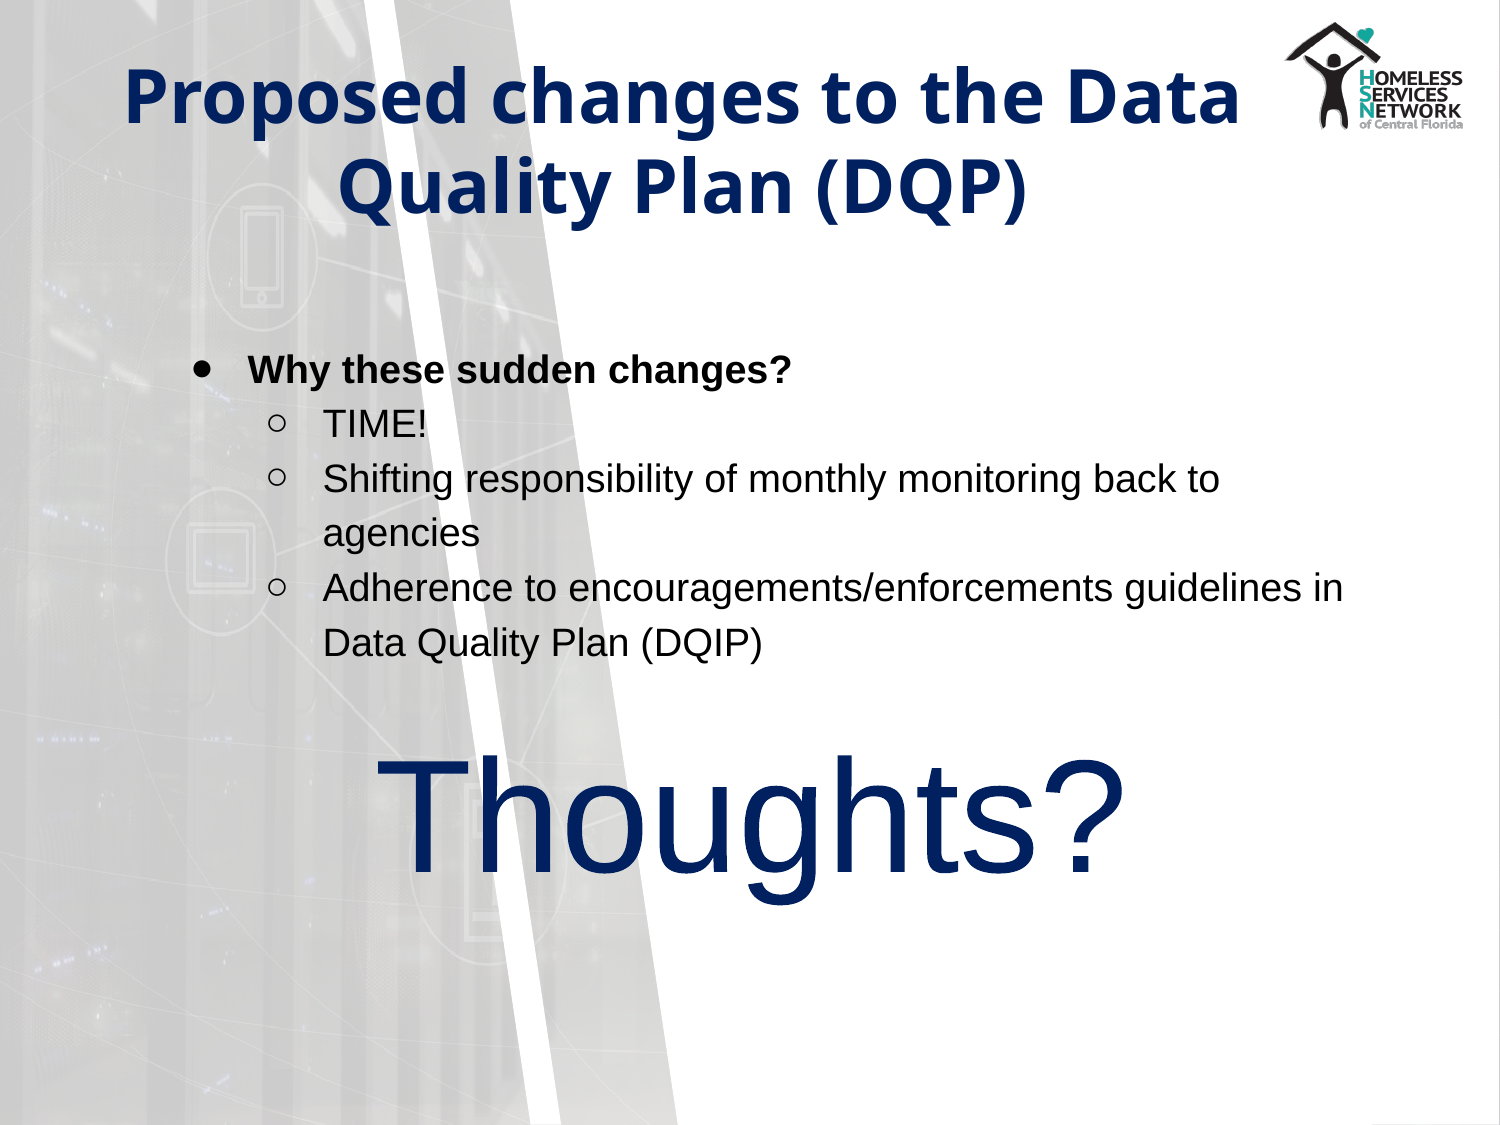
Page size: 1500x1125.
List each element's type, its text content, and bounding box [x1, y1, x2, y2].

picture [1284, 22, 1468, 134]
list Why these sudden changes? TIME! Shifting responsibility of monthly monitoring back to agencies Adherence to encouragements/enforcements guidelines in Data Quality Plan (DQIP) [157, 328, 1389, 1055]
title Proposed changes to the Data Quality Plan (DQP) [75, 45, 1291, 233]
